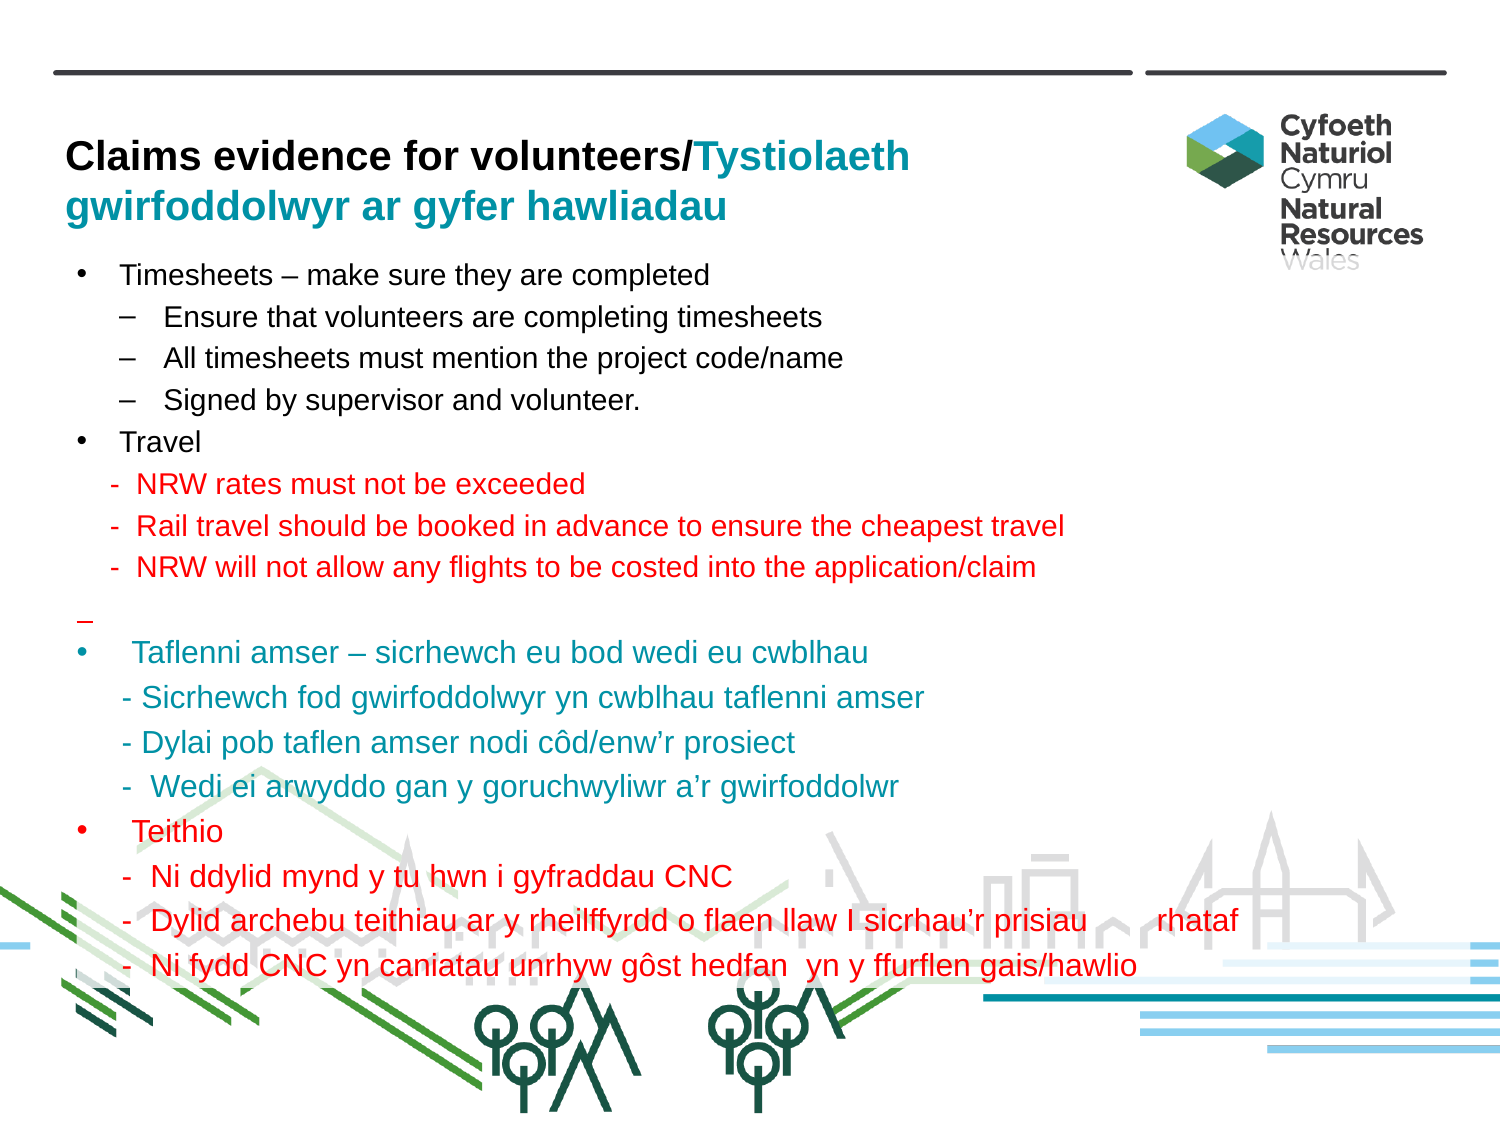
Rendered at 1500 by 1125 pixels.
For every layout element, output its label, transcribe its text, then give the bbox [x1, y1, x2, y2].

picture [1168, 95, 1441, 255]
text_box Claims evidence for volunteers/Tystiolaeth gwirfoddolwyr ar gyfer hawliadau [64, 125, 1140, 232]
picture [0, 716, 1500, 1125]
text_box Timesheets – make sure they are completed Ensure that volunteers are completing timesheets All timesheets must mention the project code/name Signed by supervisor and volunteer. Travel - NRW rates must not be exceeded - Rail travel should be booked in advance to ensure the cheapest travel - NRW will not allow any flights to be costed into the application/claim Taflenni amser – sicrhewch eu bod wedi eu cwblhau - Sicrhewch fod gwirfoddolwyr yn cwblhau taflenni amser - Dylai pob taflen amser nodi côd/enw’r prosiect - Wedi ei arwyddo gan y goruchwyliwr a’r gwirfoddolwr Teithio - Ni ddylid mynd y tu hwn i gyfraddau CNC - Dylid archebu teithiau ar y rheilffyrdd o flaen llaw I sicrhau’r prisiau rhataf - Ni fydd CNC yn caniatau unrhyw gôst hedfan yn y ffurflen gais/hawlio [76, 255, 1471, 988]
